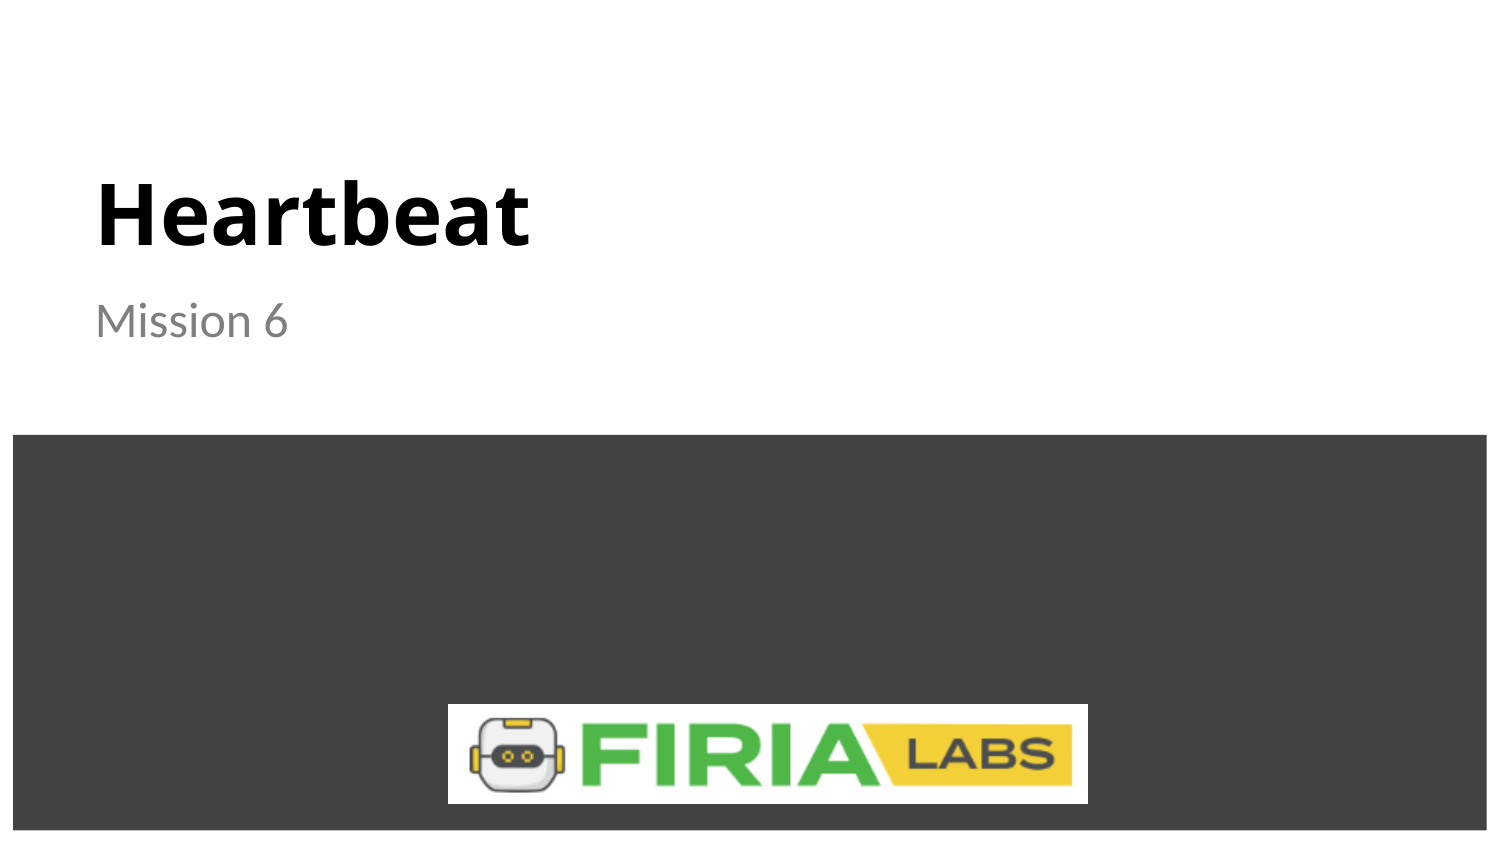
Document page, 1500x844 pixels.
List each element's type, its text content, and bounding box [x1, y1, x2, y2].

subtitle Mission 6 [79, 285, 1423, 427]
title Heartbeat [79, 43, 1423, 285]
picture [448, 704, 1088, 804]
